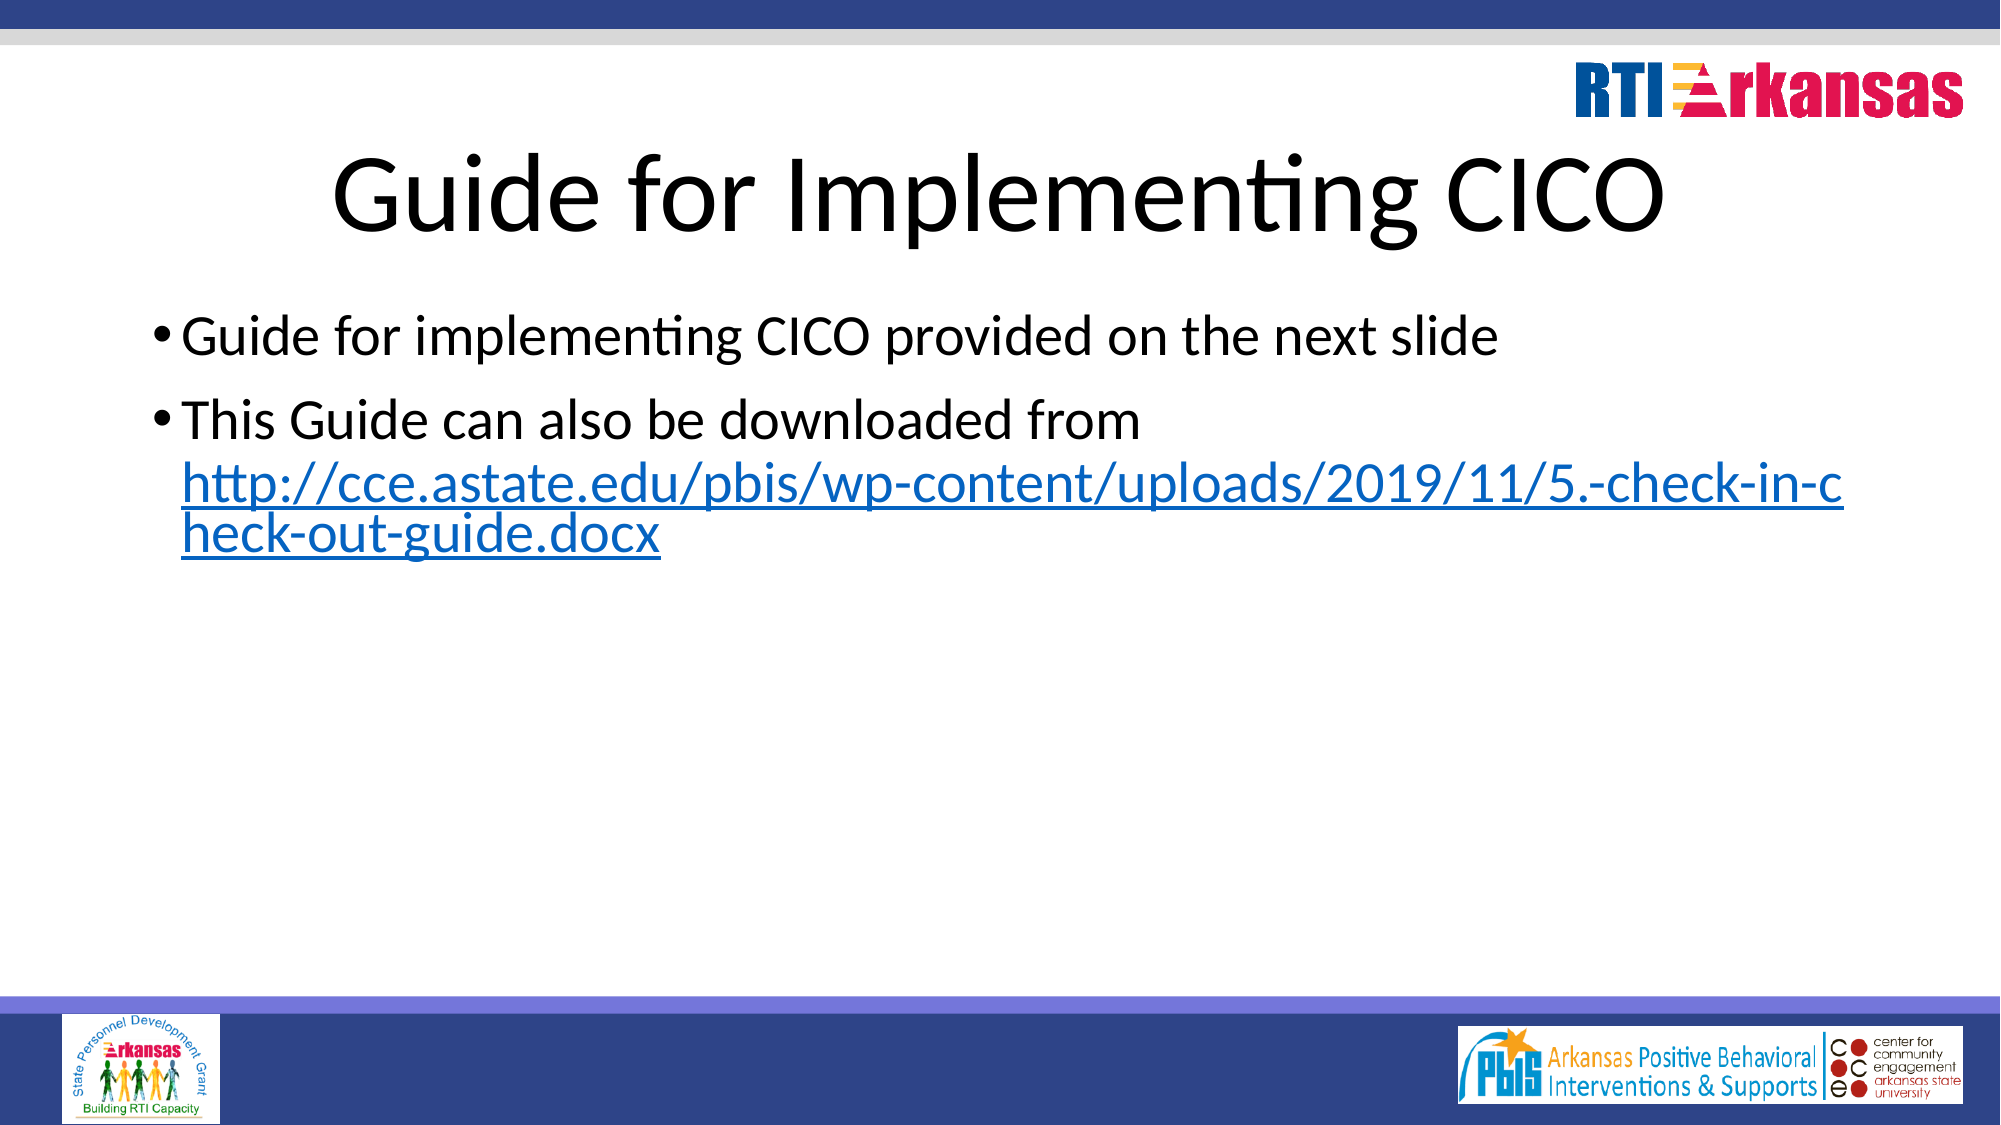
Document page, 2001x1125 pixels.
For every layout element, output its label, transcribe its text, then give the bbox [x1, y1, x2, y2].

picture [62, 1013, 220, 1124]
list Guide for implementing CICO provided on the next slide This Guide can also be downloaded from http://cce.astate.edu/pbis/wp-content/uploads/2019/11/5.-check-in-check-out-guide.docx [137, 297, 1863, 969]
title Guide for Implementing CICO [0, 104, 2000, 286]
picture [1458, 1025, 1964, 1104]
picture [1573, 55, 1964, 104]
